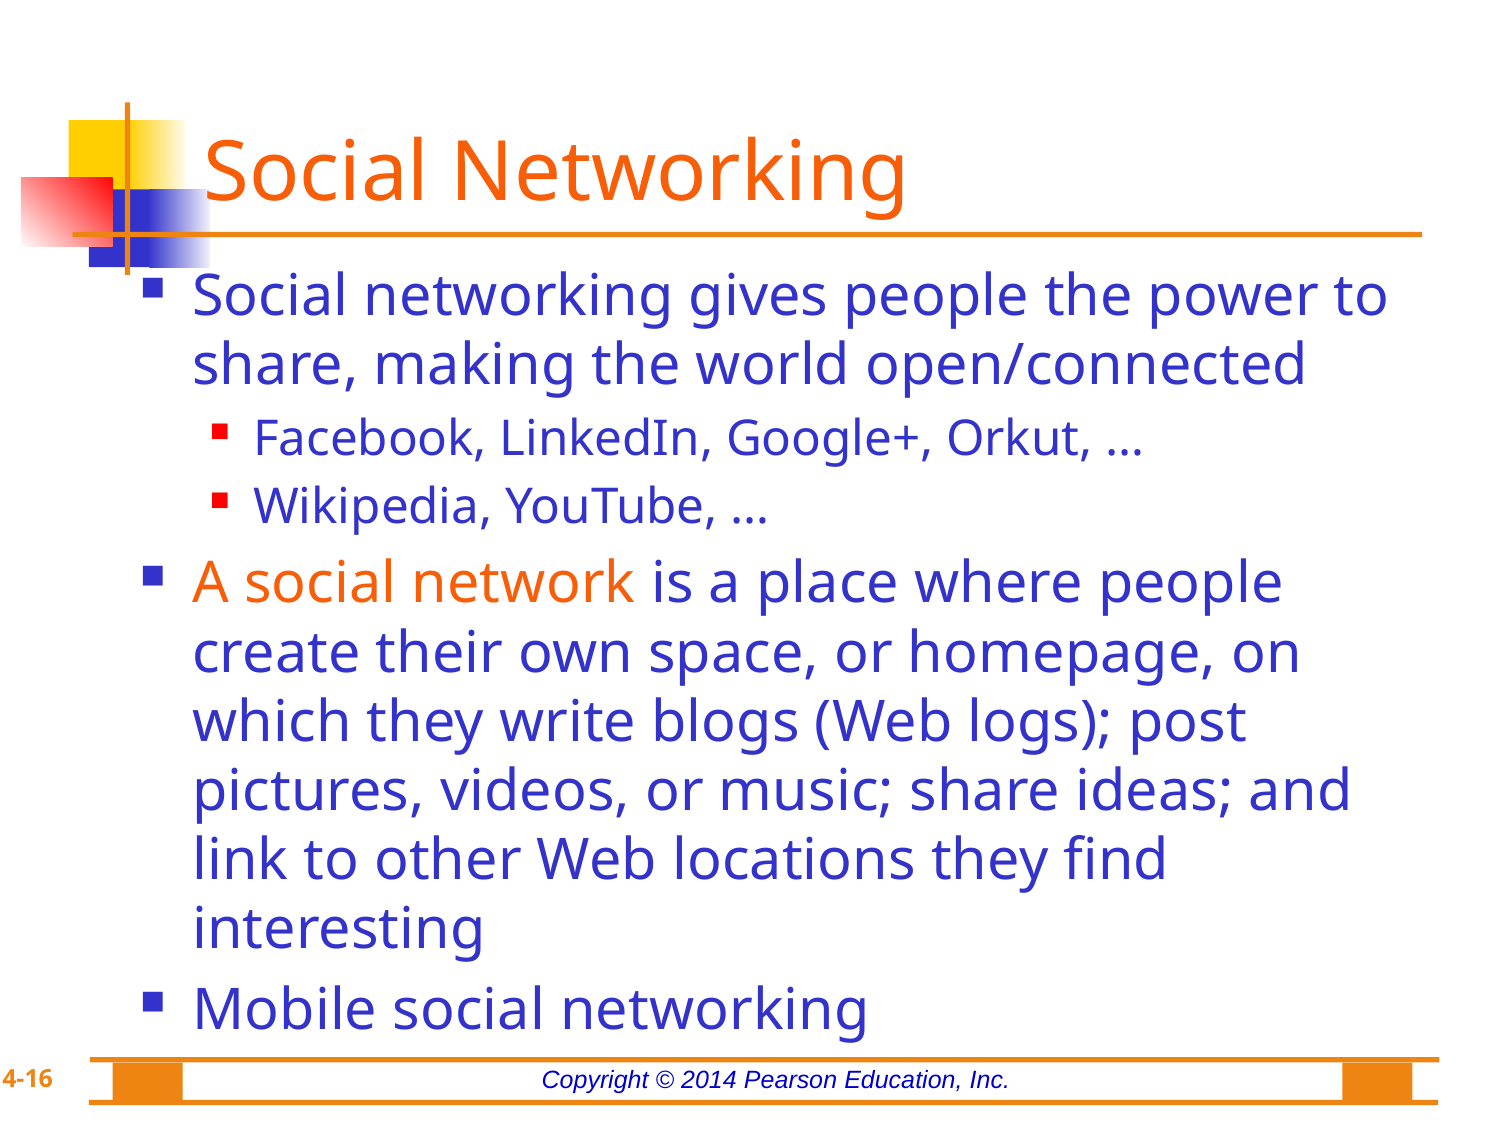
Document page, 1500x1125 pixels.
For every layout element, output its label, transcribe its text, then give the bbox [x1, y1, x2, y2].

list Social networking gives people the power to share, making the world open/connected Facebook, LinkedIn, Google+, Orkut, … Wikipedia, YouTube, … A social network is a place where people create their own space, or homepage, on which they write blogs (Web logs); post pictures, videos, or music; share ideas; and link to other Web locations they find interesting Mobile social networking [124, 249, 1463, 1051]
title Social Networking [188, 37, 1468, 226]
